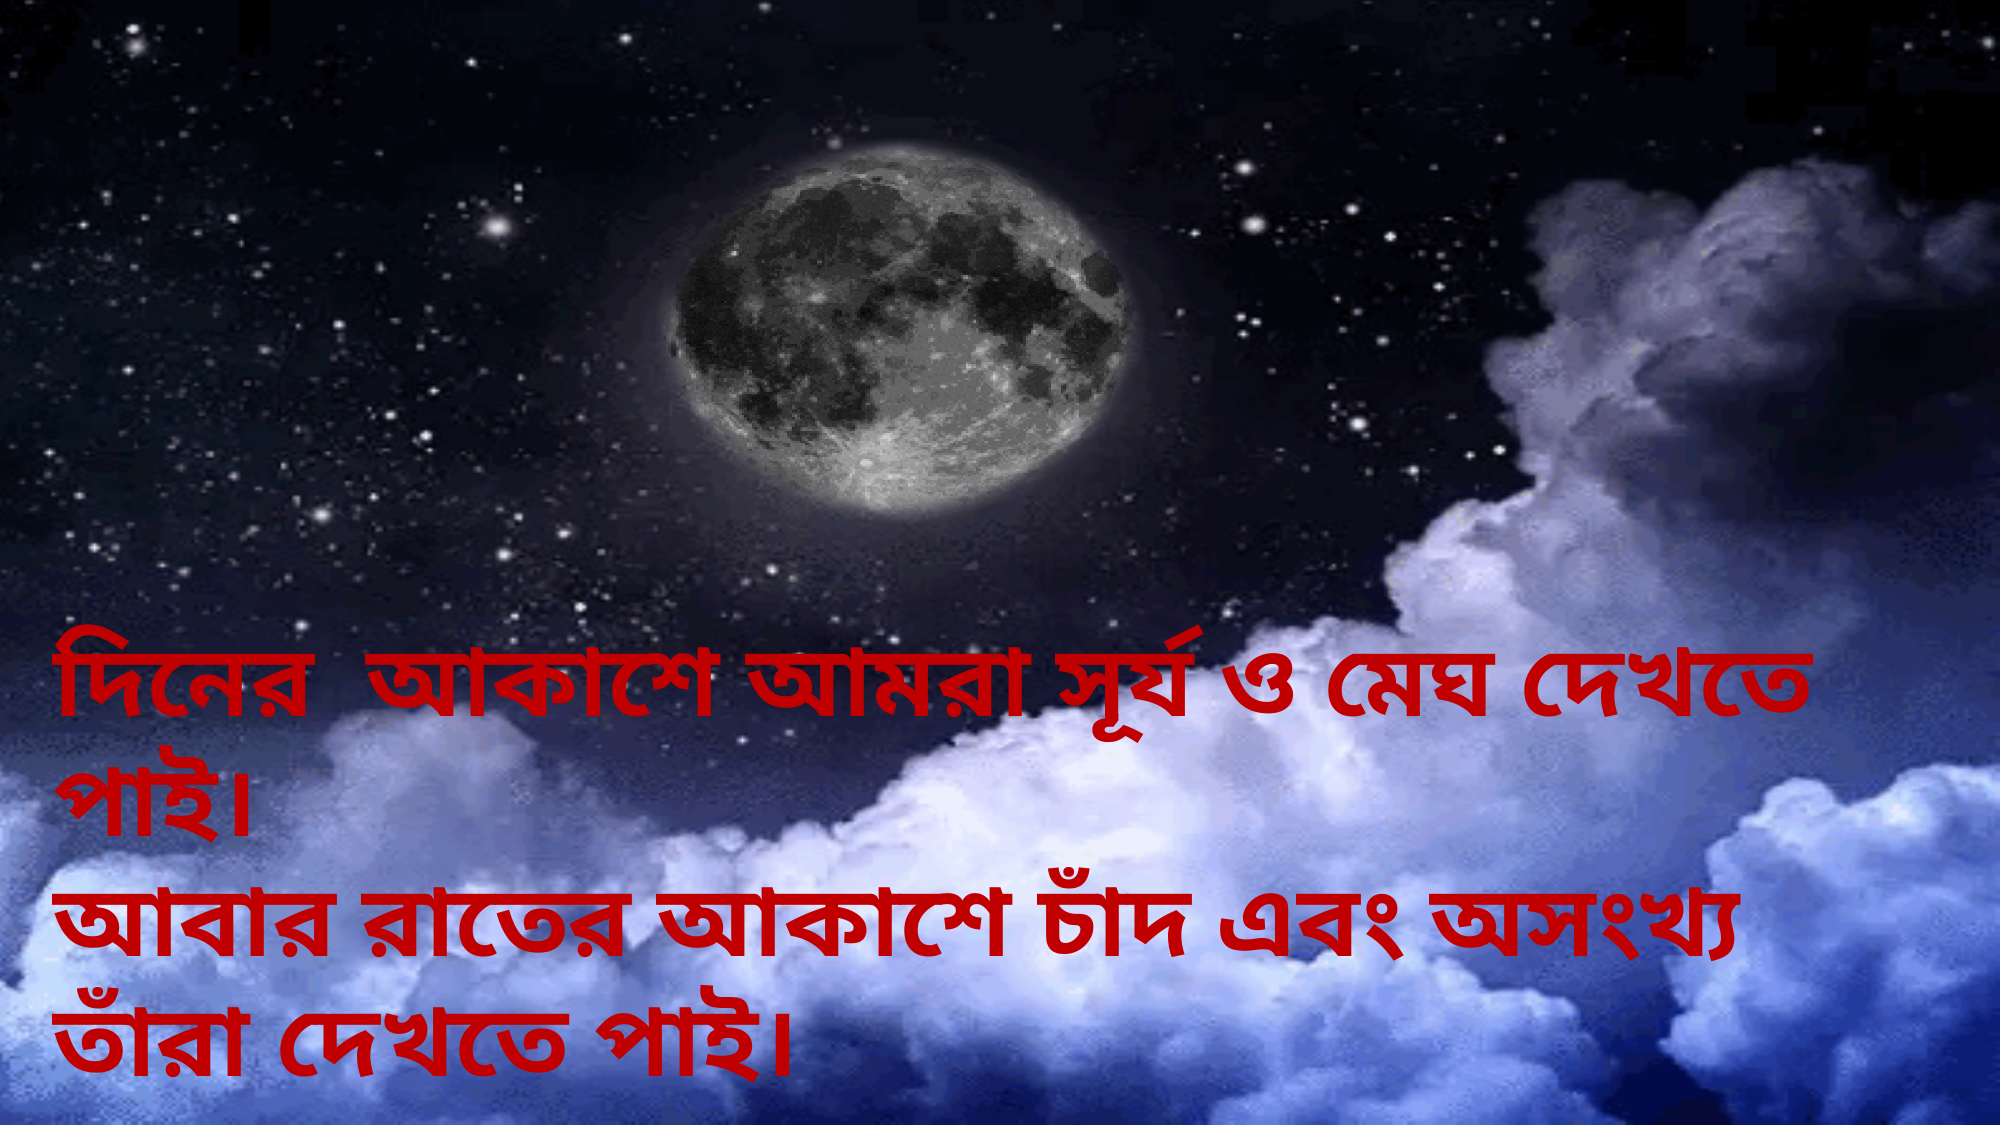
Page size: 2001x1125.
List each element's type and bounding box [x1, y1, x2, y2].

text_box [0, 0, 2000, 1125]
